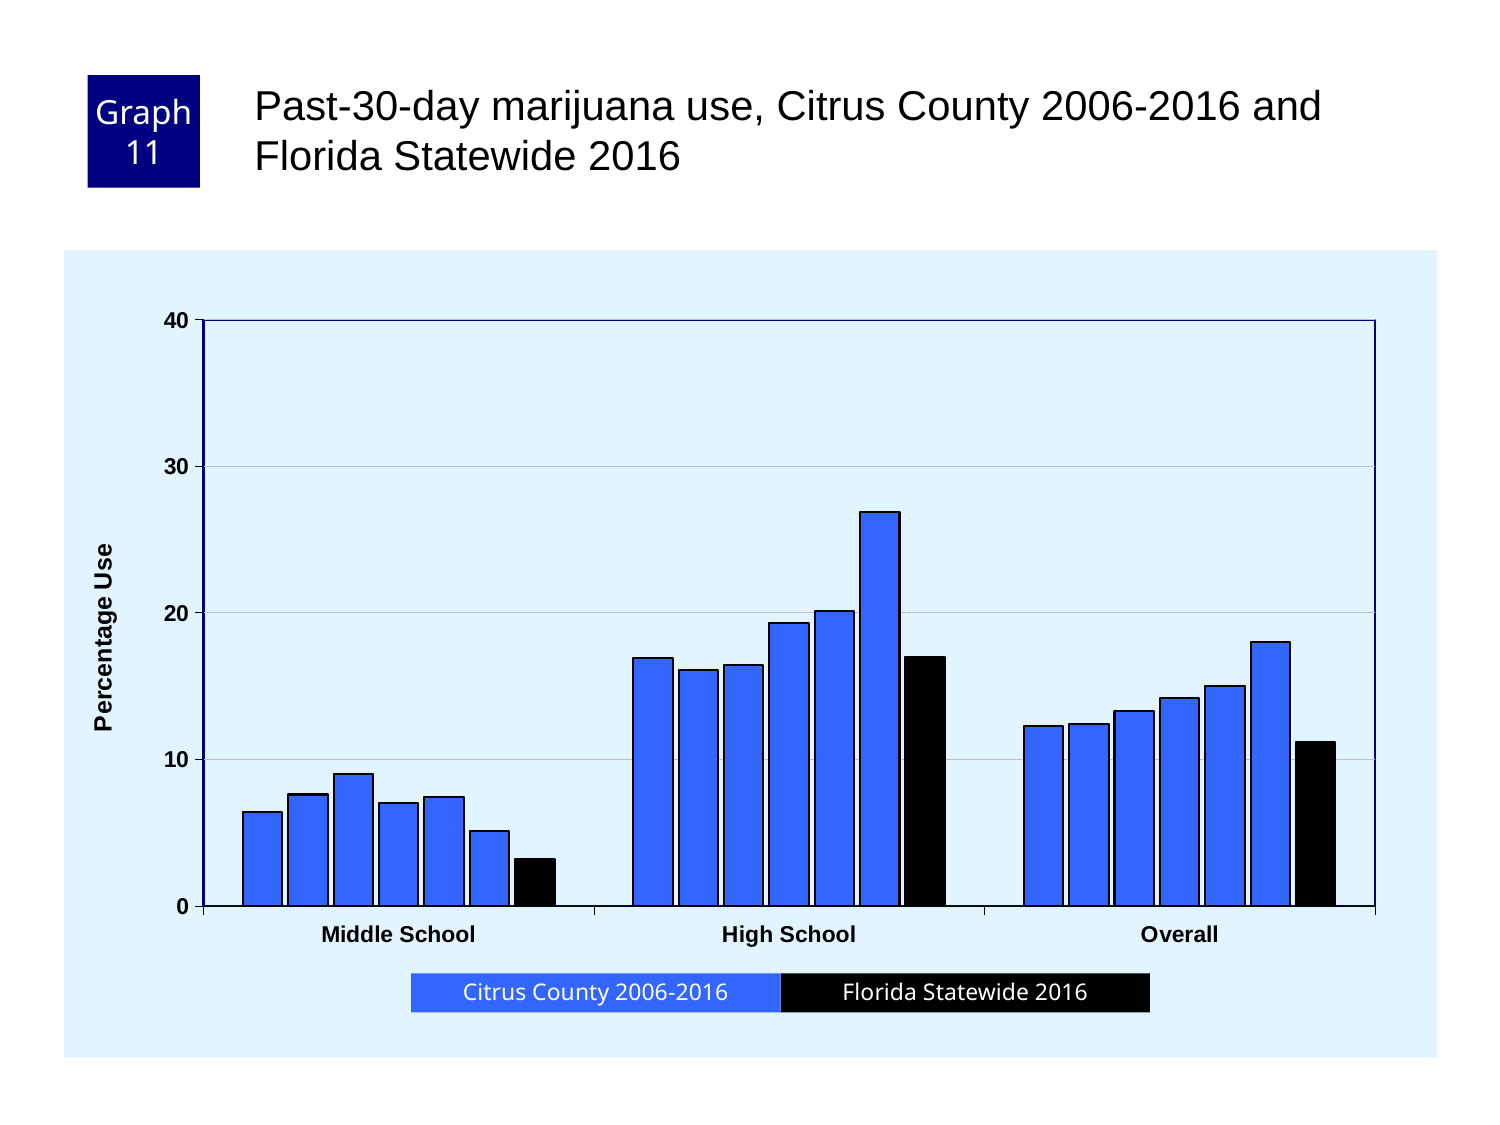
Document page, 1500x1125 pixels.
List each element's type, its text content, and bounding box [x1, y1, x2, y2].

chart [63, 249, 1438, 1059]
text_box Graph 11 [87, 75, 200, 188]
text_box Past-30-day marijuana use, Citrus County 2006-2016 and Florida Statewide 2016 [249, 75, 1438, 200]
